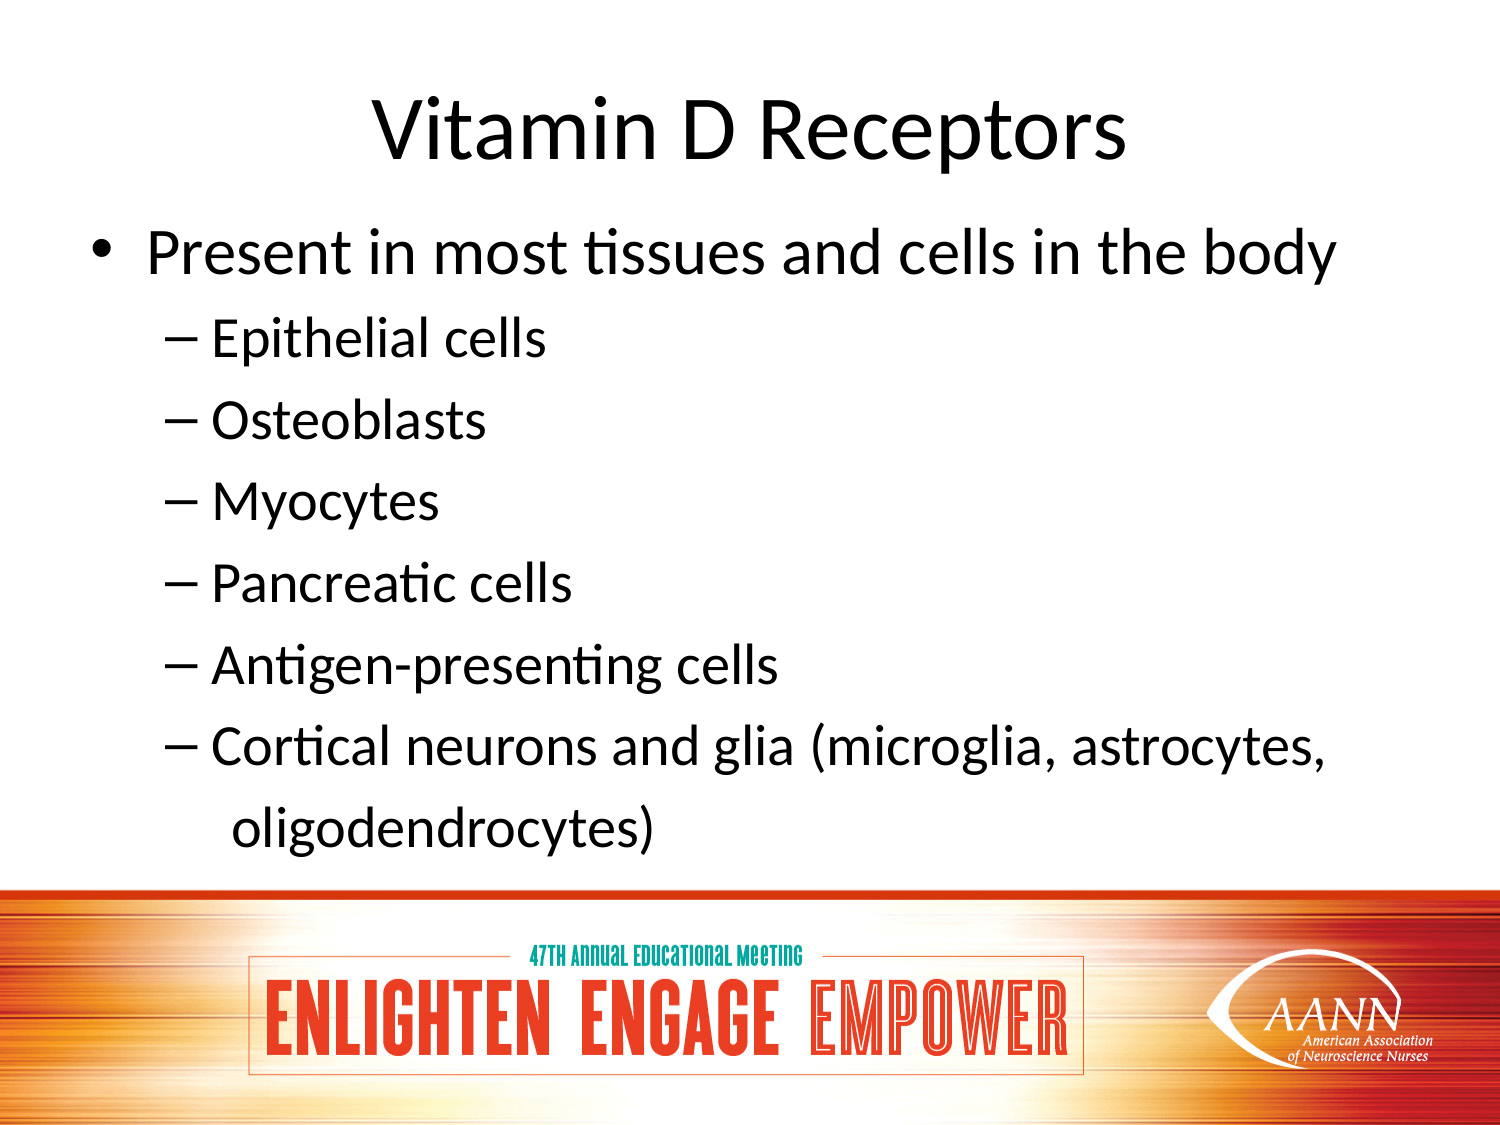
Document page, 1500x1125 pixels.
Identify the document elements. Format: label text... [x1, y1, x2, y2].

picture [0, 0, 1500, 1125]
list Present in most tissues and cells in the body Epithelial cells Osteoblasts Myocytes Pancreatic cells Antigen-presenting cells Cortical neurons and glia (microglia, astrocytes, oligodendrocytes) [75, 200, 1425, 1005]
title Vitamin D Receptors [75, 45, 1425, 200]
